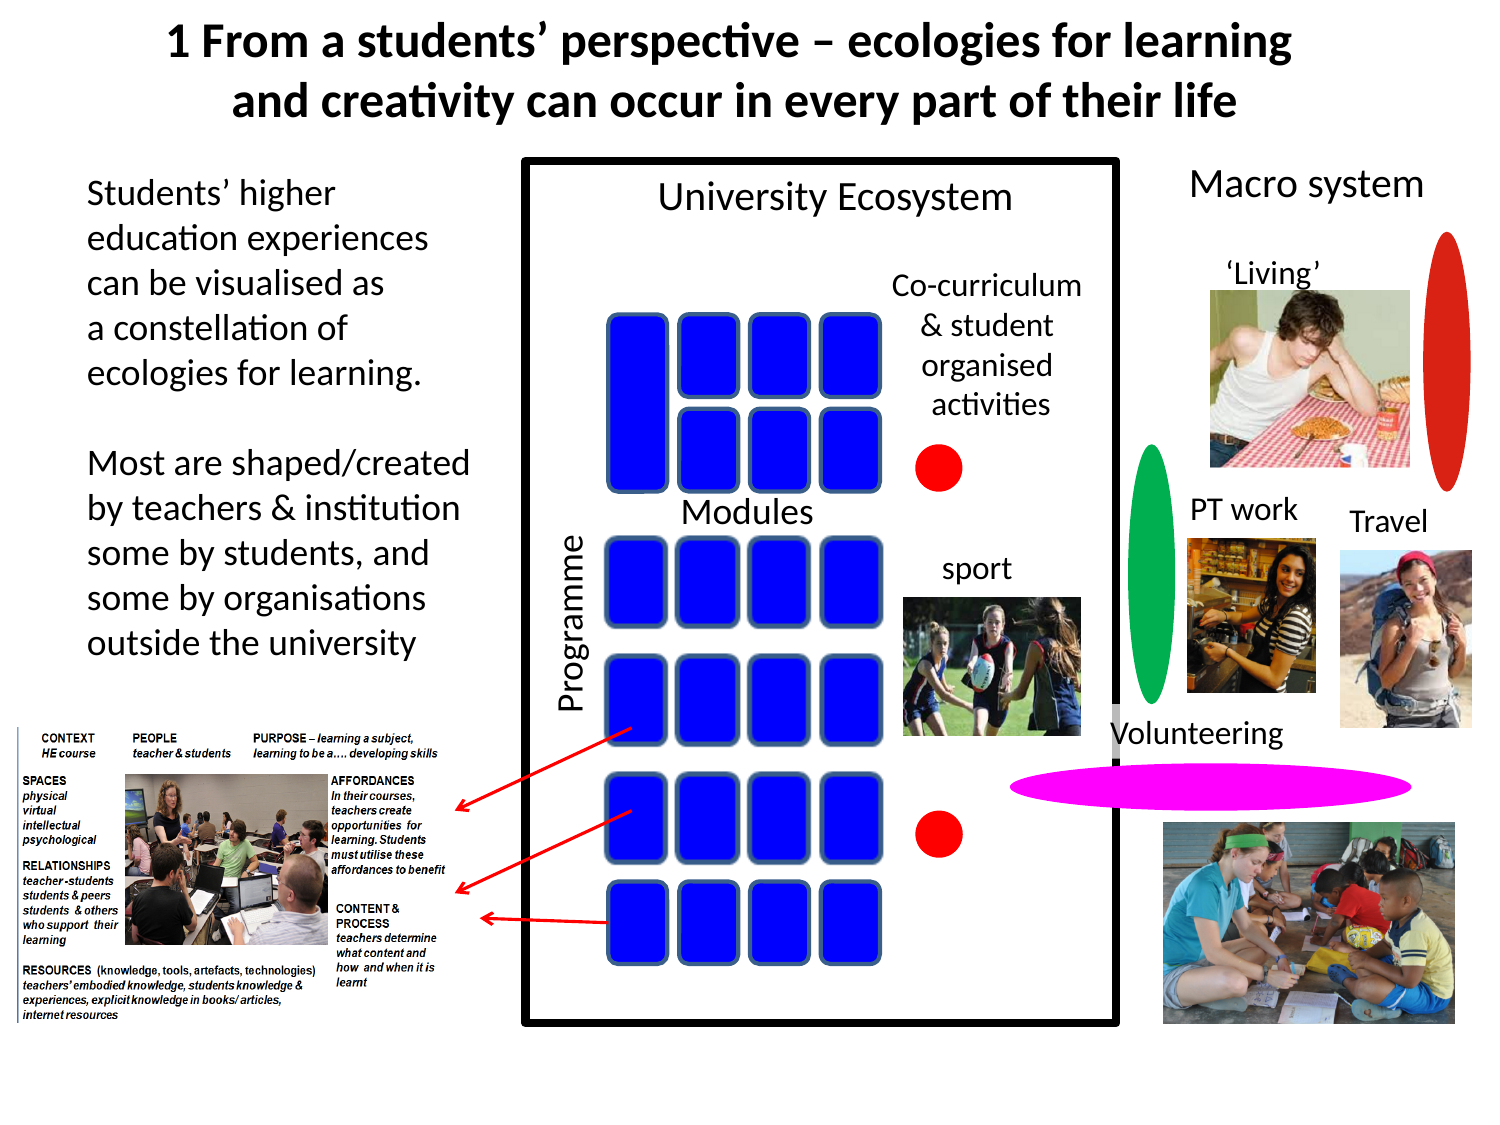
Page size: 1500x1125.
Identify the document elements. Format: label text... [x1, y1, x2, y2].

text_box [747, 882, 812, 967]
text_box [454, 727, 632, 811]
text_box [677, 312, 741, 400]
text_box Modules [665, 479, 829, 525]
text_box [747, 406, 812, 479]
picture [596, 645, 892, 756]
text_box 1 From a students’ perspective – ecologies for learning and creativity can occur in every part of their life [150, 0, 1320, 135]
picture [1340, 550, 1472, 729]
text_box [913, 442, 965, 494]
text_box Co-curriculum & student organised activities [876, 255, 1106, 430]
text_box [523, 159, 1118, 1025]
picture [1186, 538, 1316, 693]
text_box [818, 406, 883, 494]
text_box [747, 312, 812, 400]
text_box [1125, 442, 1178, 707]
text_box Volunteering [1095, 704, 1299, 759]
text_box University Ecosystem [642, 160, 1029, 226]
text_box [479, 917, 609, 924]
text_box ‘Living’ [1210, 243, 1376, 290]
picture [1210, 290, 1410, 469]
text_box [606, 312, 670, 494]
text_box Students’ higher education experiences can be visualised as a constellation of ecologies for learning. Most are shaped/created by teachers & institution some by students, and some by organisations outside the university [72, 160, 495, 716]
picture [903, 597, 1081, 736]
picture [596, 526, 892, 638]
picture [632, 763, 892, 874]
text_box [818, 882, 883, 967]
text_box [606, 882, 670, 967]
text_box Macro system [1173, 148, 1440, 214]
text_box [913, 808, 965, 860]
picture [1163, 822, 1456, 1024]
text_box sport [927, 538, 1093, 594]
picture [17, 727, 448, 1023]
text_box [1007, 761, 1414, 813]
text_box Travel [1334, 491, 1500, 547]
text_box [1421, 229, 1473, 494]
text_box [677, 406, 741, 479]
text_box PT work [1175, 479, 1341, 535]
text_box [677, 882, 741, 967]
text_box [818, 312, 876, 400]
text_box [454, 818, 632, 894]
text_box Programme [537, 519, 598, 726]
